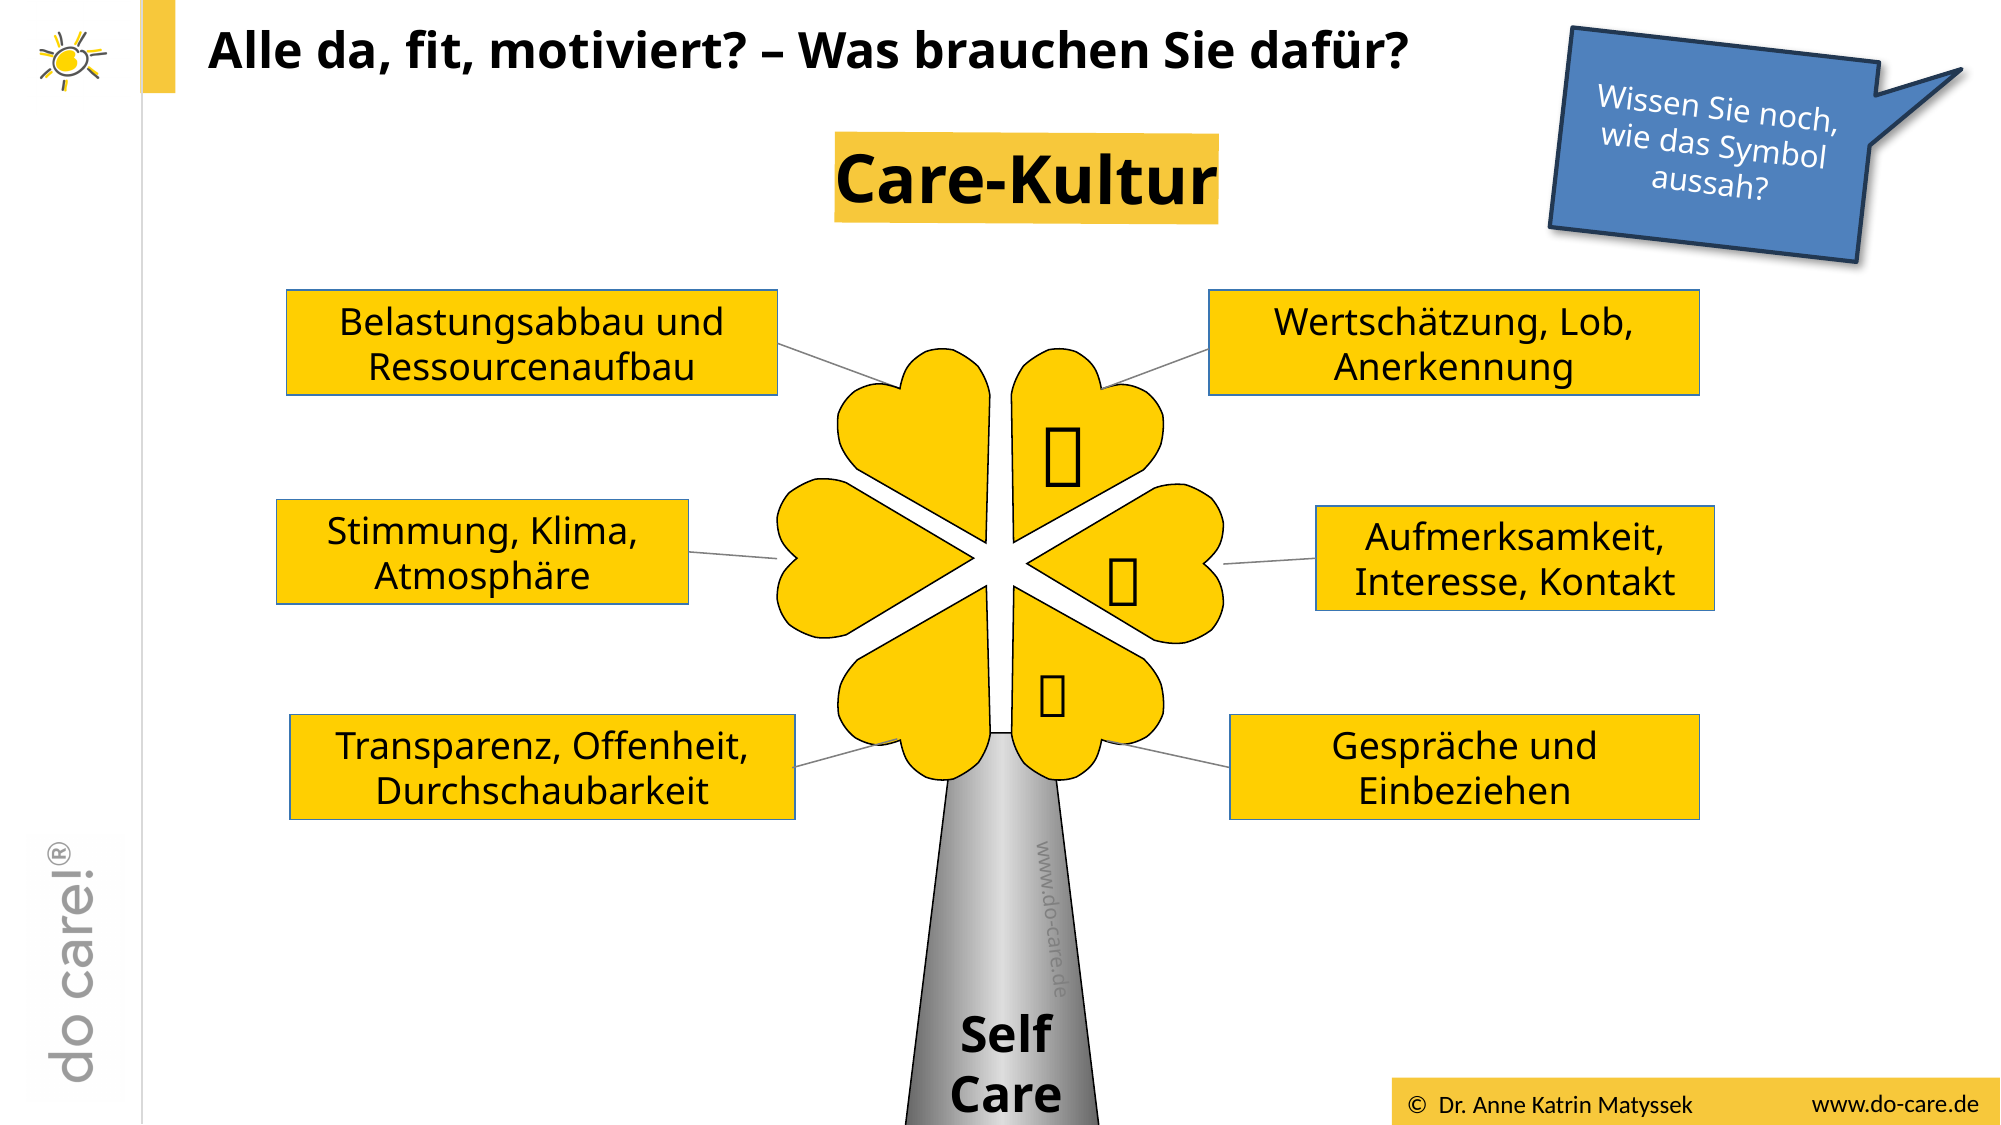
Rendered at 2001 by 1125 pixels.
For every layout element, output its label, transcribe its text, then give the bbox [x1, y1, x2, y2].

text_box Wissen Sie noch, wie das Symbol aussah? [1558, 25, 1964, 264]
text_box www.do-care.de [1875, 1080, 2000, 1125]
text_box [143, 0, 176, 94]
picture [27, 1, 131, 115]
text_box [1875, 1076, 2000, 1080]
text_box Alle da, fit, motiviert? – Was brauchen Sie dafür? [193, 5, 1798, 99]
text_box © Dr. Anne Katrin Matyssek [1717, 1074, 1875, 1125]
picture [0, 834, 209, 1102]
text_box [276, 130, 1715, 1125]
